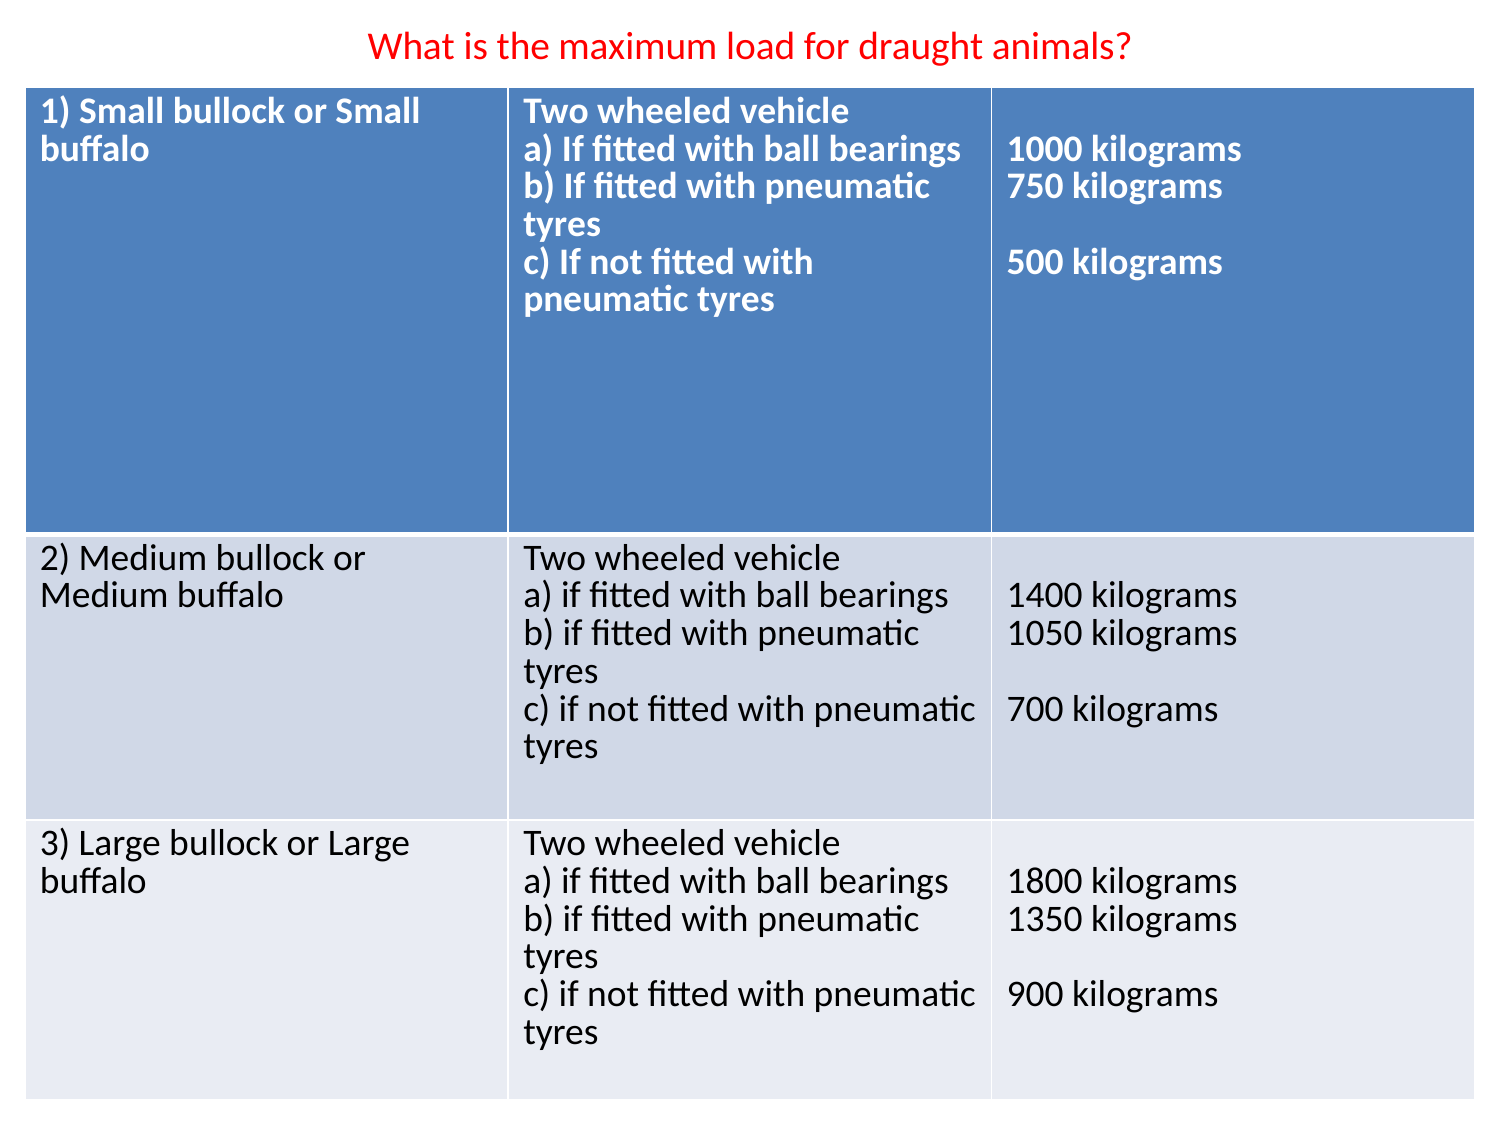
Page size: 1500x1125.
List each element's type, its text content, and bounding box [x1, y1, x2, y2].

table_cell 2) Medium bullock or Medium buffalo [26, 537, 507, 819]
table_cell 3) Large bullock or Large buffalo [26, 821, 507, 1099]
table_header 1) Small bullock or Small buffalo [26, 88, 507, 532]
table_cell 1400 kilograms 1050 kilograms 700 kilograms [992, 537, 1474, 819]
title What is the maximum load for draught animals? [75, 12, 1425, 75]
table_header Two wheeled vehicle a) If fitted with ball bearings b) If fitted with pneumatic tyres c) If not fitted with pneumatic tyres [509, 88, 991, 532]
table_header 1000 kilograms 750 kilograms 500 kilograms [992, 88, 1474, 532]
table_cell 1800 kilograms 1350 kilograms 900 kilograms [992, 821, 1474, 1099]
table_cell Two wheeled vehicle a) if fitted with ball bearings b) if fitted with pneumatic tyres c) if not fitted with pneumatic tyres [509, 821, 991, 1099]
table_cell Two wheeled vehicle a) if fitted with ball bearings b) if fitted with pneumatic tyres c) if not fitted with pneumatic tyres [509, 537, 991, 819]
